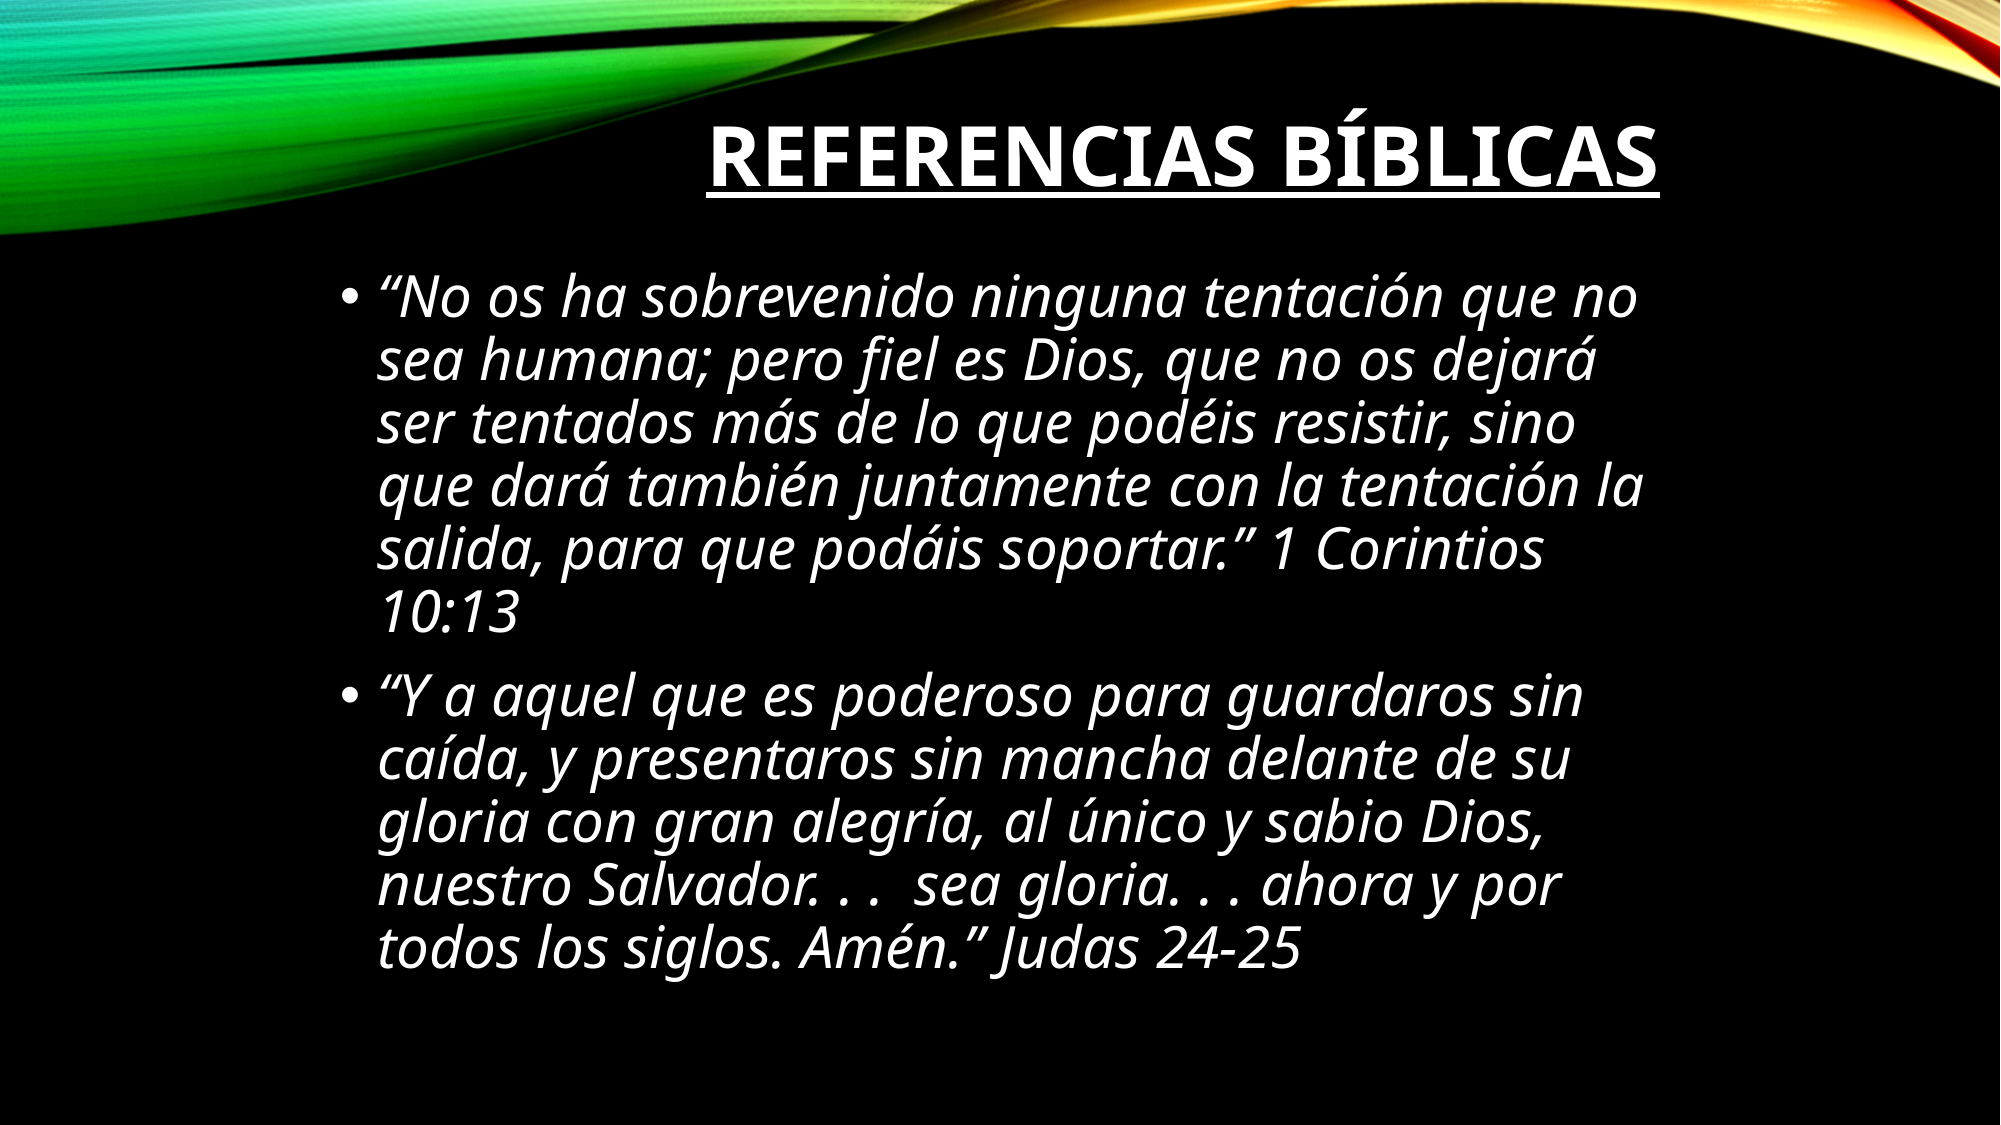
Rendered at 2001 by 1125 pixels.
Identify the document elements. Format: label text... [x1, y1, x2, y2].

title Referencias Bíblicas [324, 85, 1675, 233]
picture [0, 0, 2000, 237]
list “No os ha sobrevenido ninguna tentación que no sea humana; pero fiel es Dios, que no os dejará ser tentados más de lo que podéis resistir, sino que dará también juntamente con la tentación la salida, para que podáis soportar.” 1 Corintios 10:13 “Y a aquel que es poderoso para guardaros sin caída, y presentaros sin mancha delante de su gloria con gran alegría, al único y sabio Dios, nuestro Salvador. . . sea gloria. . . ahora y por todos los siglos. Amén.” Judas 24-25 [324, 260, 1675, 971]
